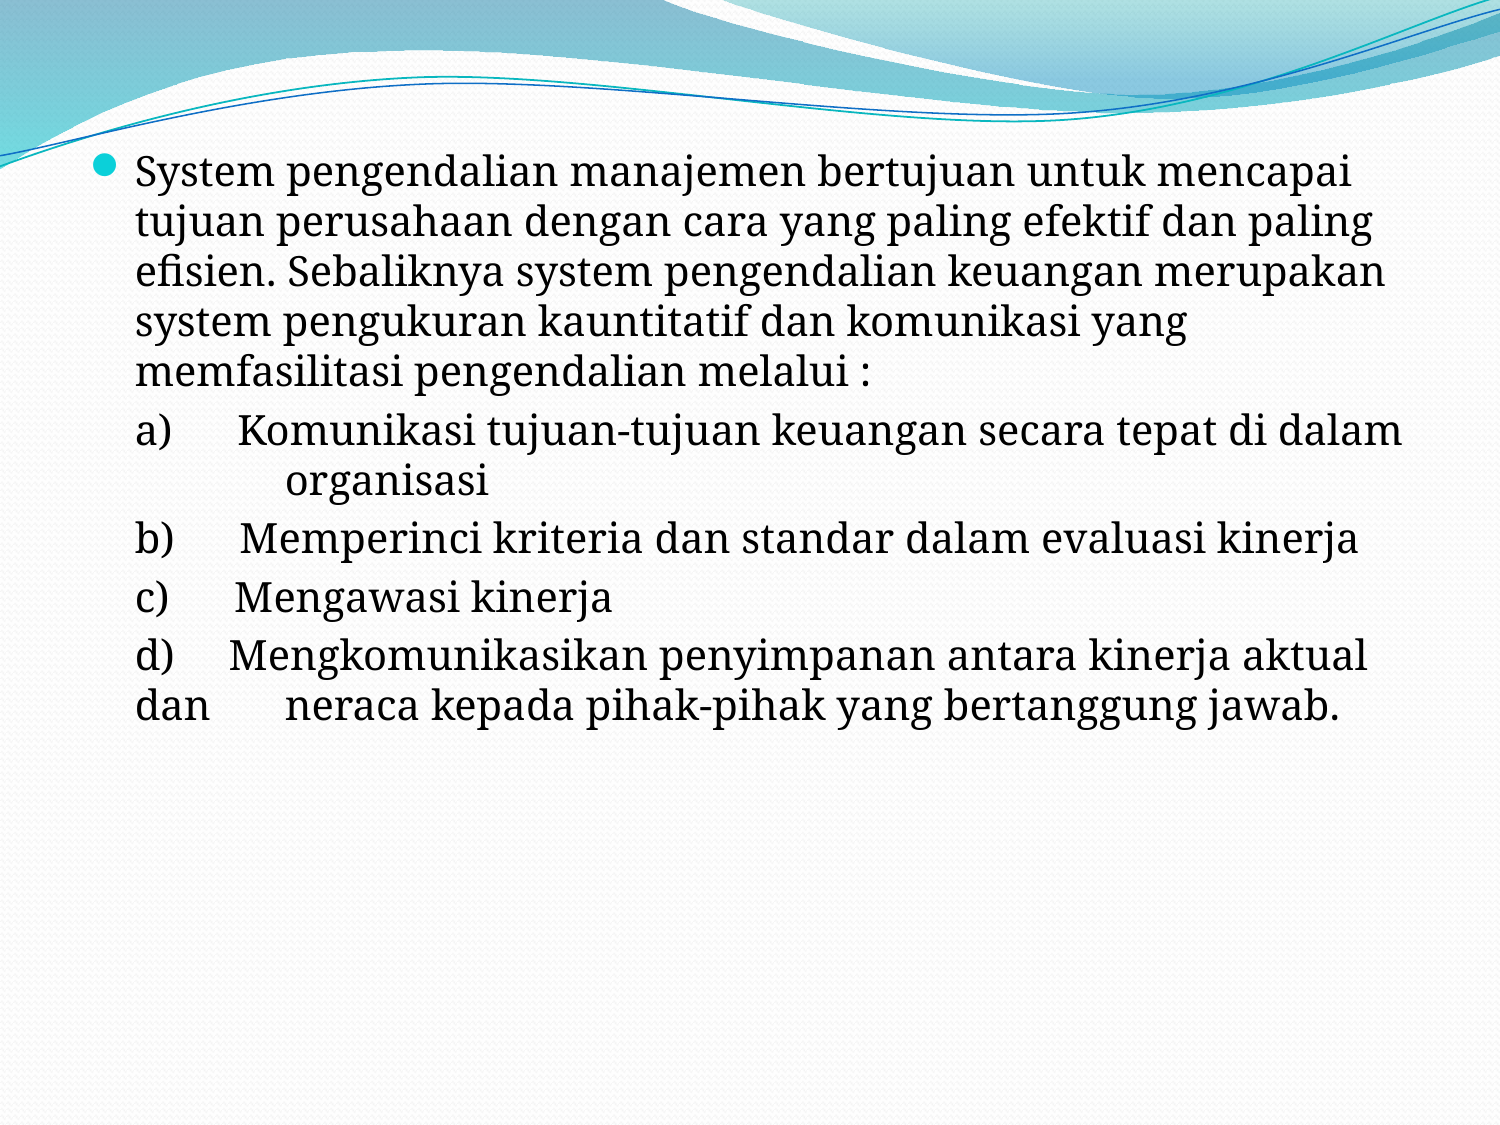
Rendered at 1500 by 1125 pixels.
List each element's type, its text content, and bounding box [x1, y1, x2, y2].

list System pengendalian manajemen bertujuan untuk mencapai tujuan perusahaan dengan cara yang paling efektif dan paling efisien. Sebaliknya system pengendalian keuangan merupakan system pengukuran kauntitatif dan komunikasi yang memfasilitasi pengendalian melalui : a) Komunikasi tujuan-tujuan keuangan secara tepat di dalam organisasi b) Memperinci kriteria dan standar dalam evaluasi kinerja c) Mengawasi kinerja d) Mengkomunikasikan penyimpanan antara kinerja aktual dan neraca kepada pihak-pihak yang bertanggung jawab. [75, 137, 1425, 1038]
